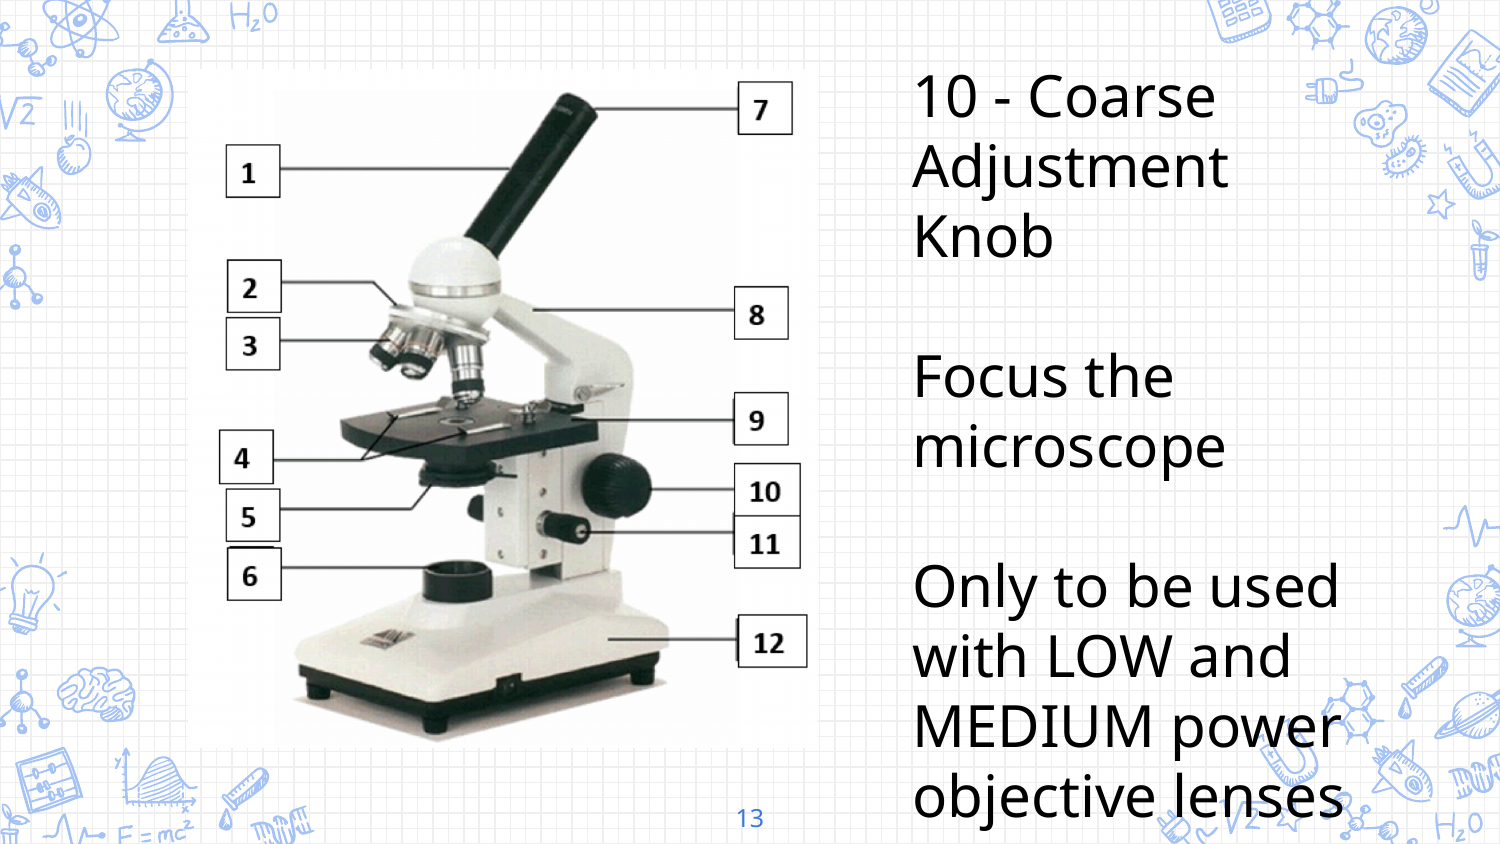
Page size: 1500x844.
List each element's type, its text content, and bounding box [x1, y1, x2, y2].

slide_number 13 [705, 796, 795, 844]
picture [187, 69, 819, 748]
text_box 10 - Coarse Adjustment Knob Focus the microscope Only to be used with LOW and MEDIUM power objective lenses [897, 44, 1394, 390]
